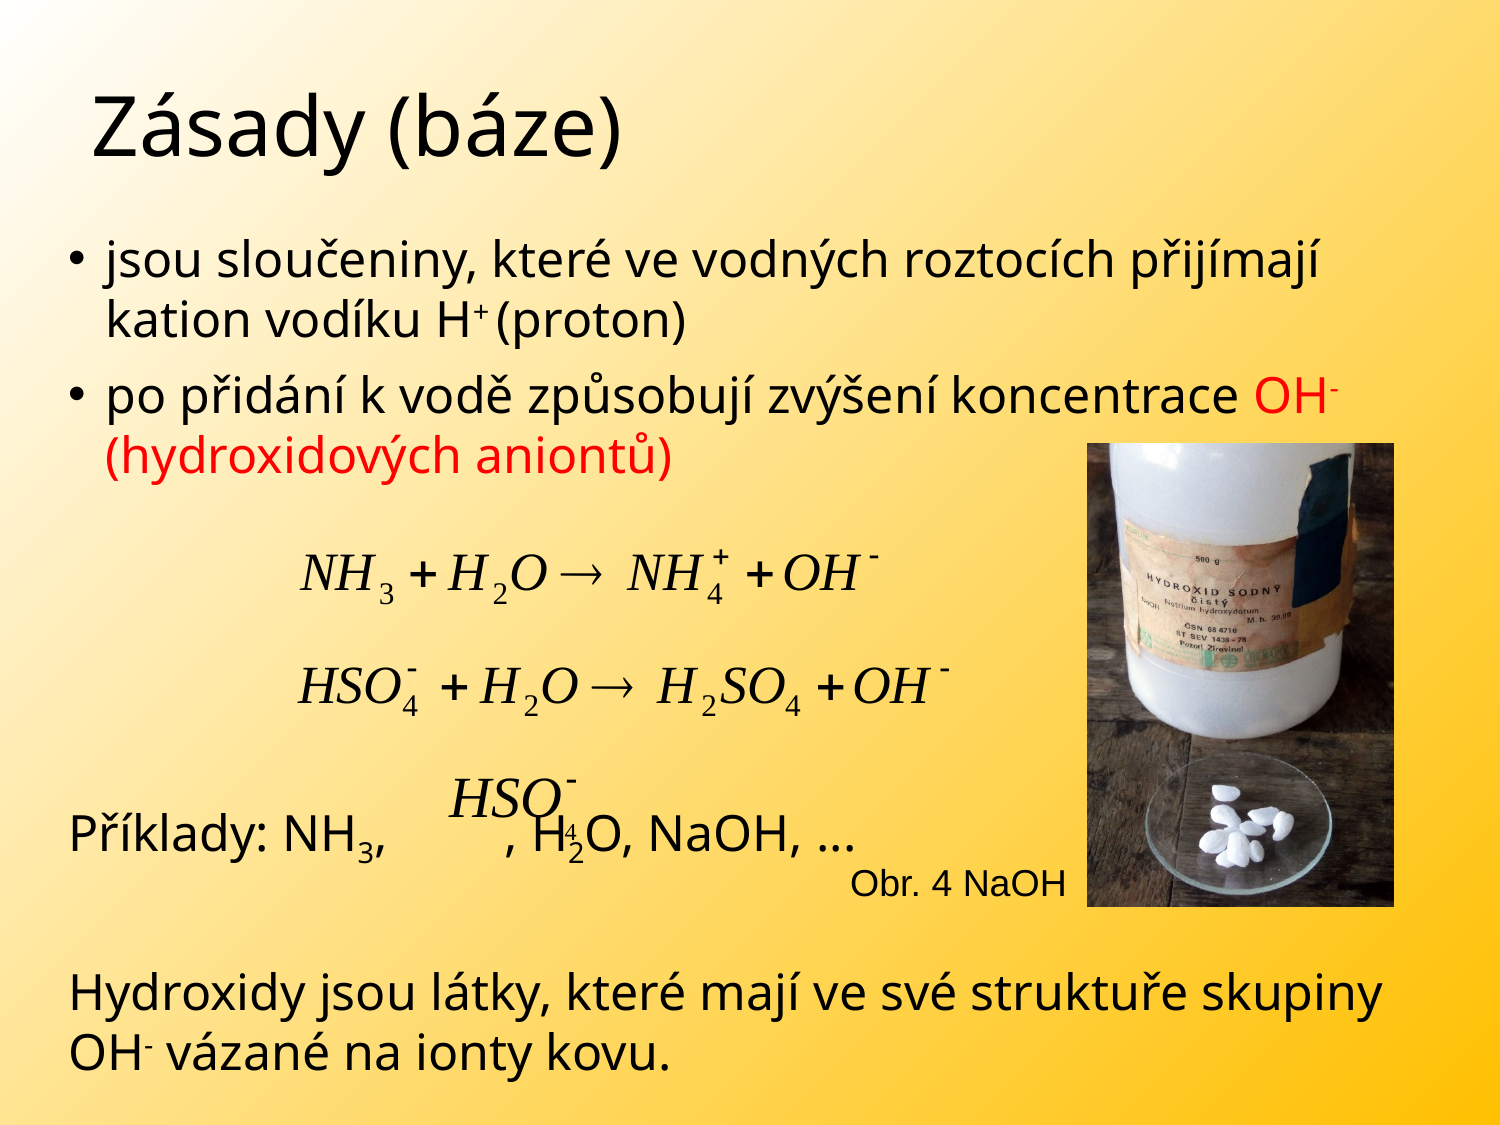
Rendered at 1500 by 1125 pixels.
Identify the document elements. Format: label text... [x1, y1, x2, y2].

title Zásady (báze) [76, 65, 1427, 194]
picture [1087, 443, 1394, 907]
list jsou sloučeniny, které ve vodných roztocích přijímají kation vodíku H+ (proton) po přidání k vodě způsobují zvýšení koncentrace OH- (hydroxidových aniontů) Příklady: NH3, , H2O, NaOH, ... Hydroxidy jsou látky, které mají ve své struktuře skupiny OH- vázané na ionty kovu. [53, 219, 1404, 1071]
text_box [289, 645, 965, 726]
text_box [438, 754, 594, 852]
text_box Obr. 4 NaOH [835, 851, 1150, 912]
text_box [289, 532, 898, 618]
